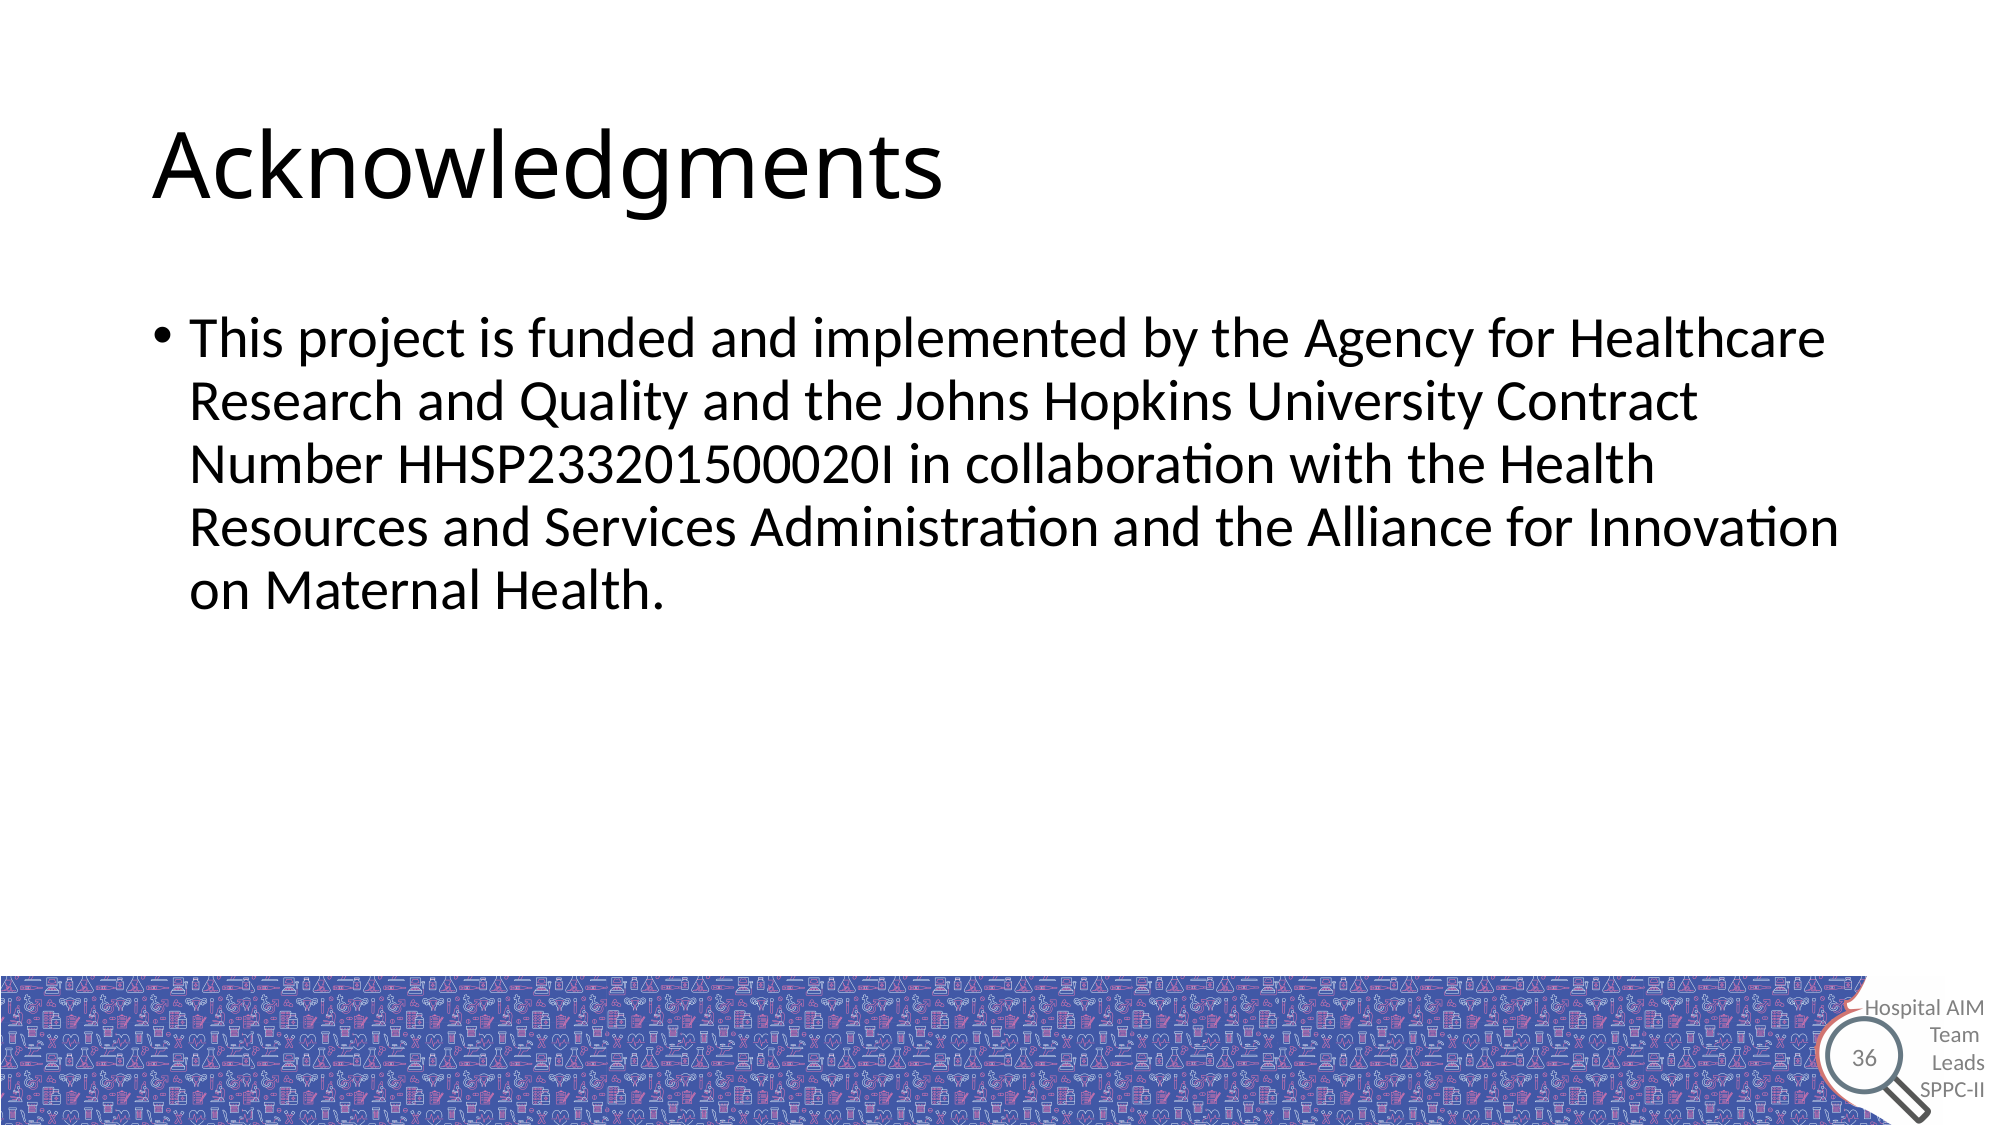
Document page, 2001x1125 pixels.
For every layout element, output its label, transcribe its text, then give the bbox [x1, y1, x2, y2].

title Acknowledgments [137, 59, 1863, 278]
list This project is funded and implemented by the Agency for Healthcare Research and Quality and the Johns Hopkins University Contract Number HHSP233201500020I in collaboration with the Health Resources and Services Administration and the Alliance for Innovation on Maternal Health. [137, 299, 1863, 731]
slide_number 36 [1829, 1026, 1900, 1087]
picture [0, 976, 1992, 1125]
